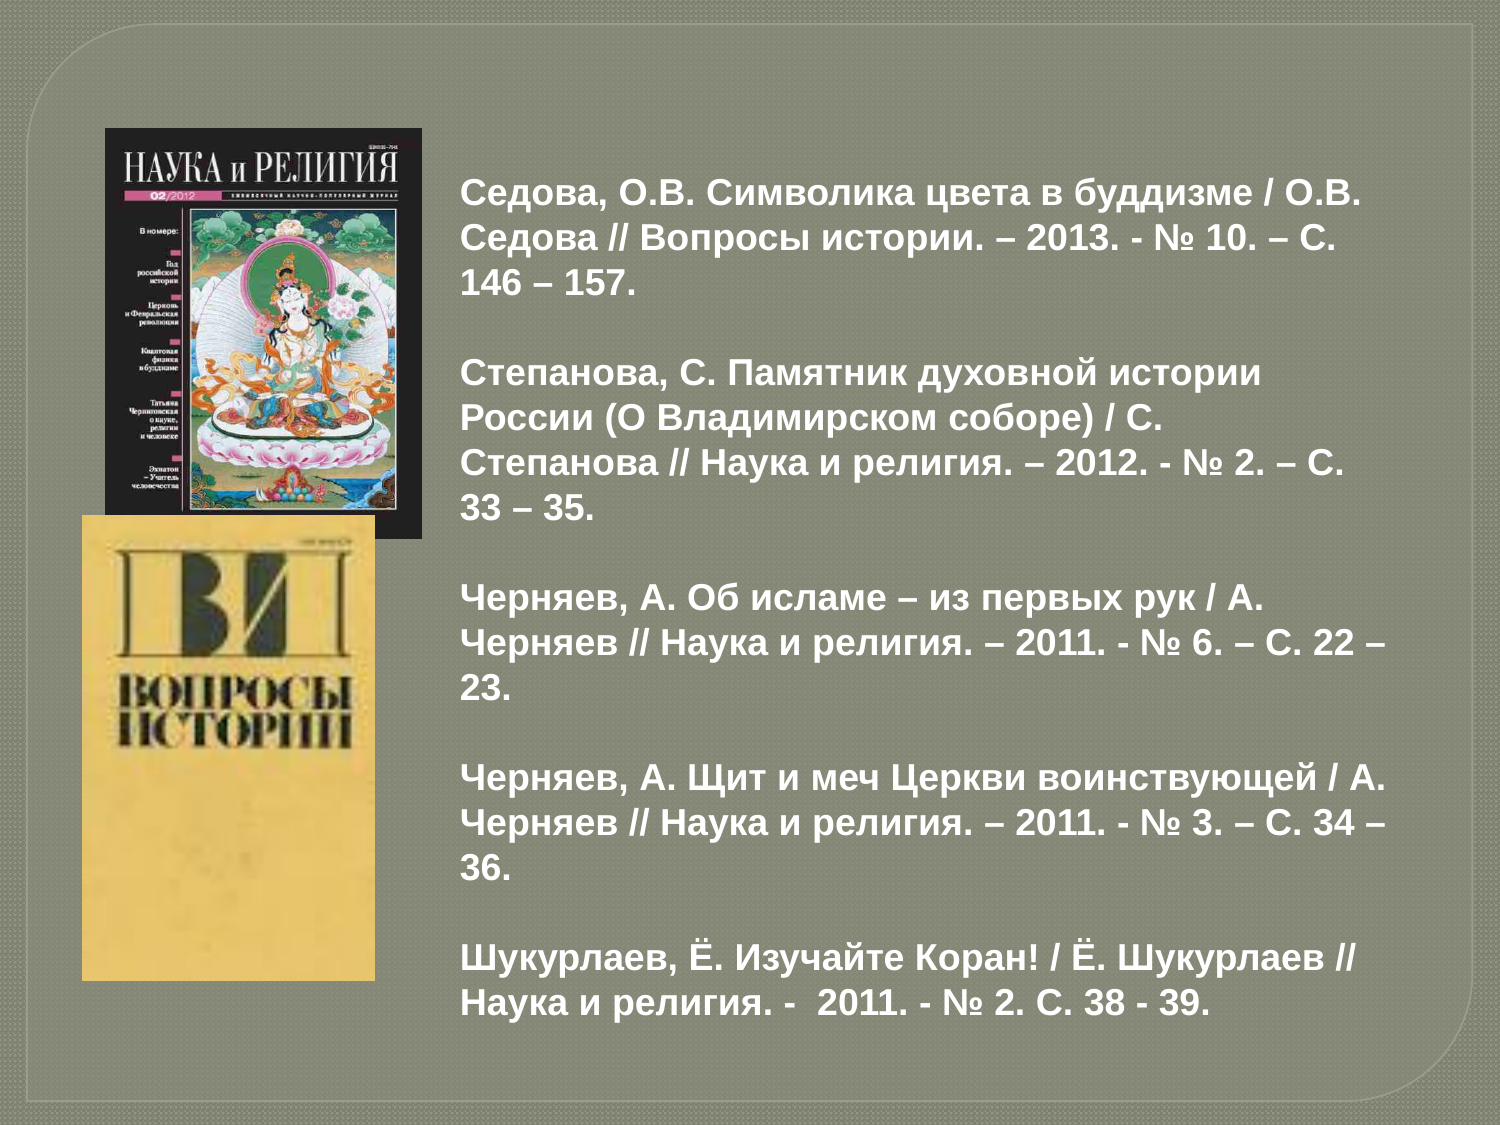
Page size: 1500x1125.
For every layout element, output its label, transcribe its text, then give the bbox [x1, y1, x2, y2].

picture [81, 128, 423, 982]
text_box Седова, О.В. Символика цвета в буддизме / О.В. Седова // Вопросы истории. – 2013. - № 10. – С. 146 – 157. Степанова, С. Памятник духовной истории России (О Владимирском соборе) / С. Степанова // Наука и религия. – 2012. - № 2. – С. 33 – 35. Черняев, А. Об исламе – из первых рук / А. Черняев // Наука и религия. – 2011. - № 6. – С. 22 – 23. Черняев, А. Щит и меч Церкви воинствующей / А. Черняев // Наука и религия. – 2011. - № 3. – С. 34 – 36. Шукурлаев, Ё. Изучайте Коран! / Ё. Шукурлаев // Наука и религия. - 2011. - № 2. С. 38 - 39. [445, 70, 1407, 1125]
